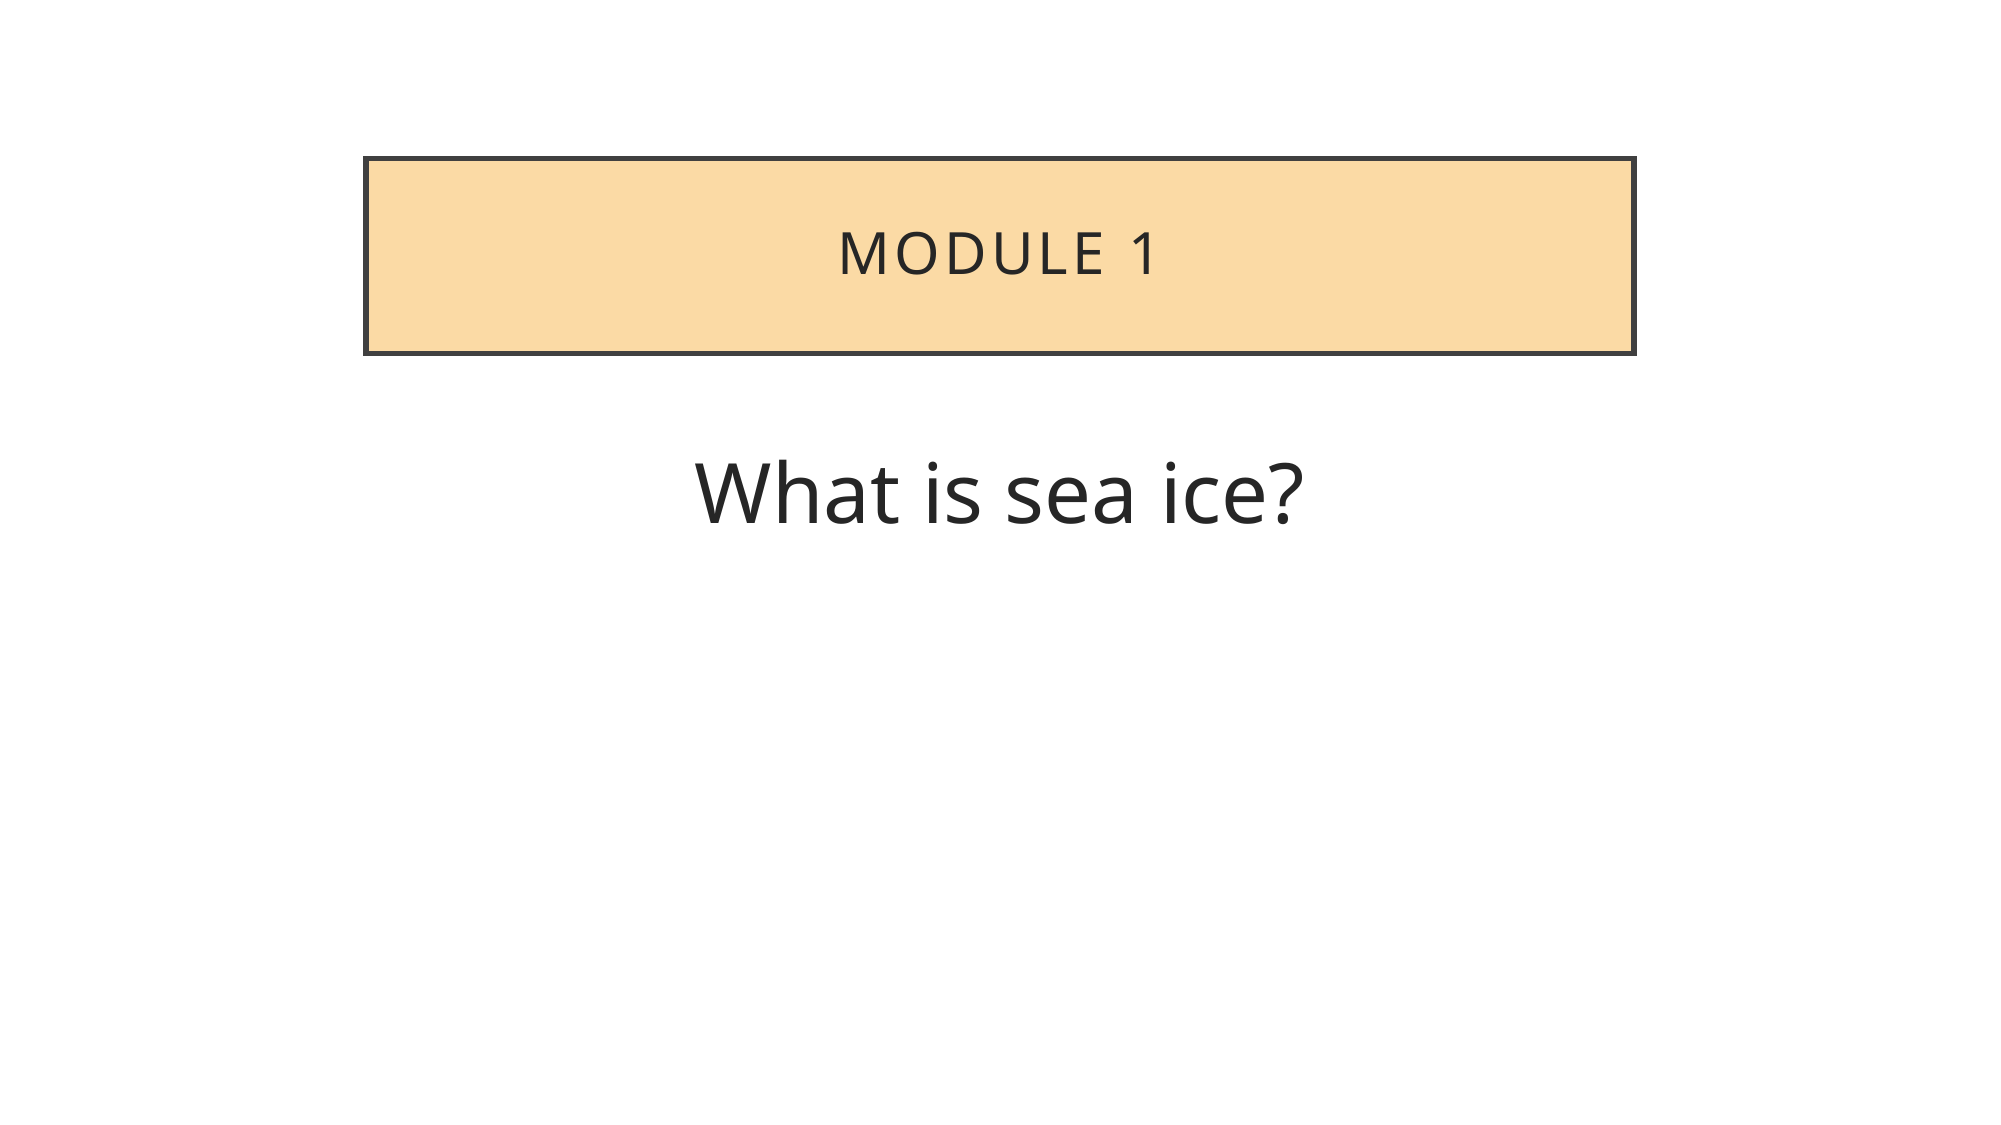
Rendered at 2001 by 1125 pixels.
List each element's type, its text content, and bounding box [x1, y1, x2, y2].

list What is sea ice? [366, 432, 1634, 942]
title Module 1 [363, 156, 1637, 356]
